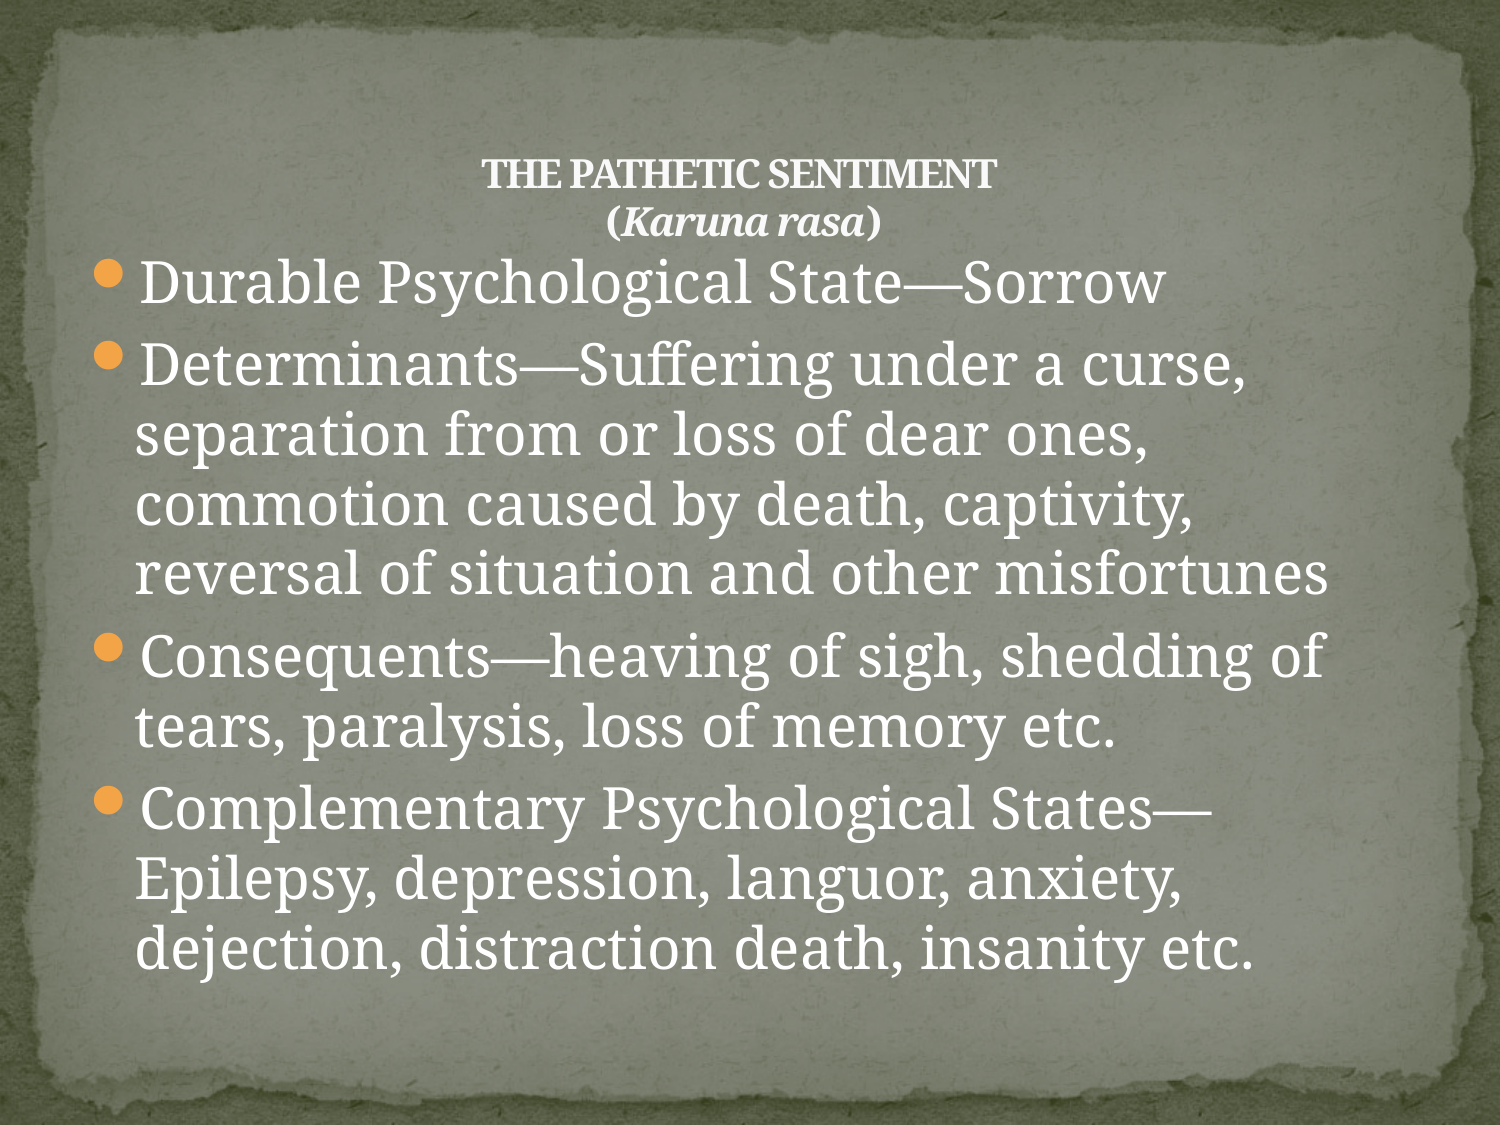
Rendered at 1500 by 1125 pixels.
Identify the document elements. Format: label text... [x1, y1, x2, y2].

list Durable Psychological State—Sorrow Determinants—Suffering under a curse, separation from or loss of dear ones, commotion caused by death, captivity, reversal of situation and other misfortunes Consequents—heaving of sigh, shedding of tears, paralysis, loss of memory etc. Complementary Psychological States—Epilepsy, depression, languor, anxiety, dejection, distraction death, insanity etc. [75, 300, 1425, 1075]
title THE PATHETIC SENTIMENT (Karuna rasa) [37, 137, 1450, 300]
